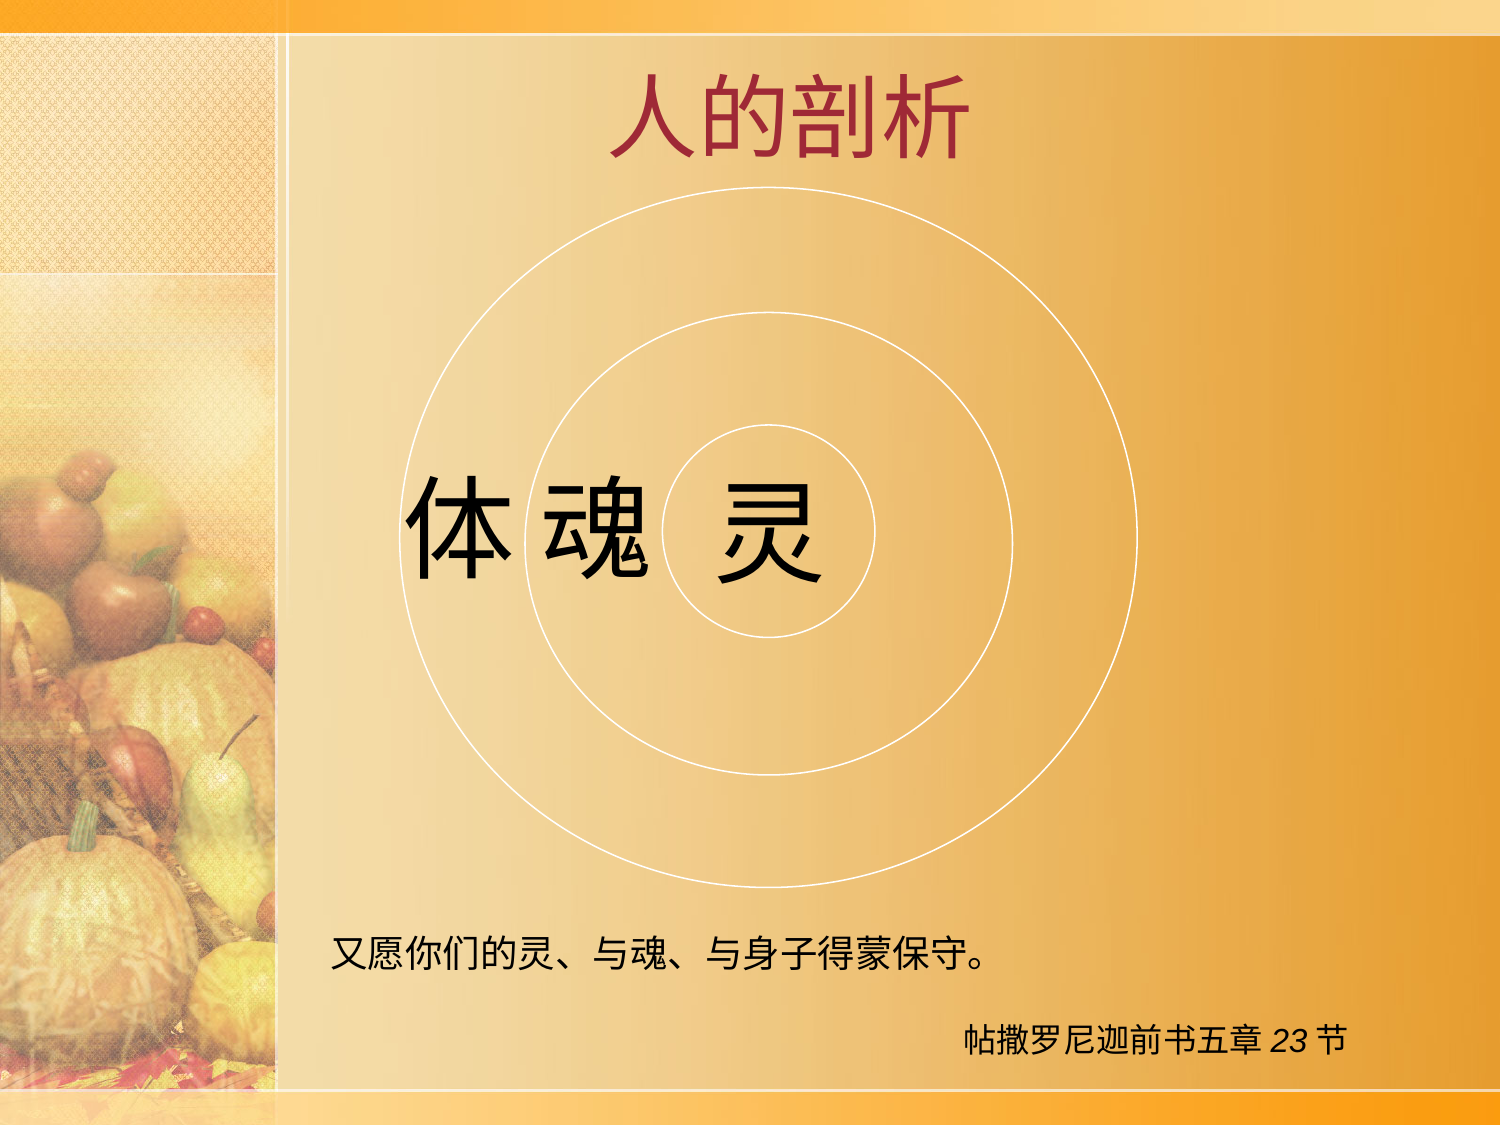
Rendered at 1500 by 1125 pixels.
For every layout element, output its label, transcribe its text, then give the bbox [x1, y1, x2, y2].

text_box 人的剖析 [543, 20, 1093, 185]
text_box 又愿你们的灵、与魂、与身子得蒙保守。 [274, 900, 1363, 983]
text_box 帖撒罗尼迦前书五章23节 [849, 992, 1463, 1068]
picture [0, 0, 1500, 1125]
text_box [387, 187, 1138, 888]
